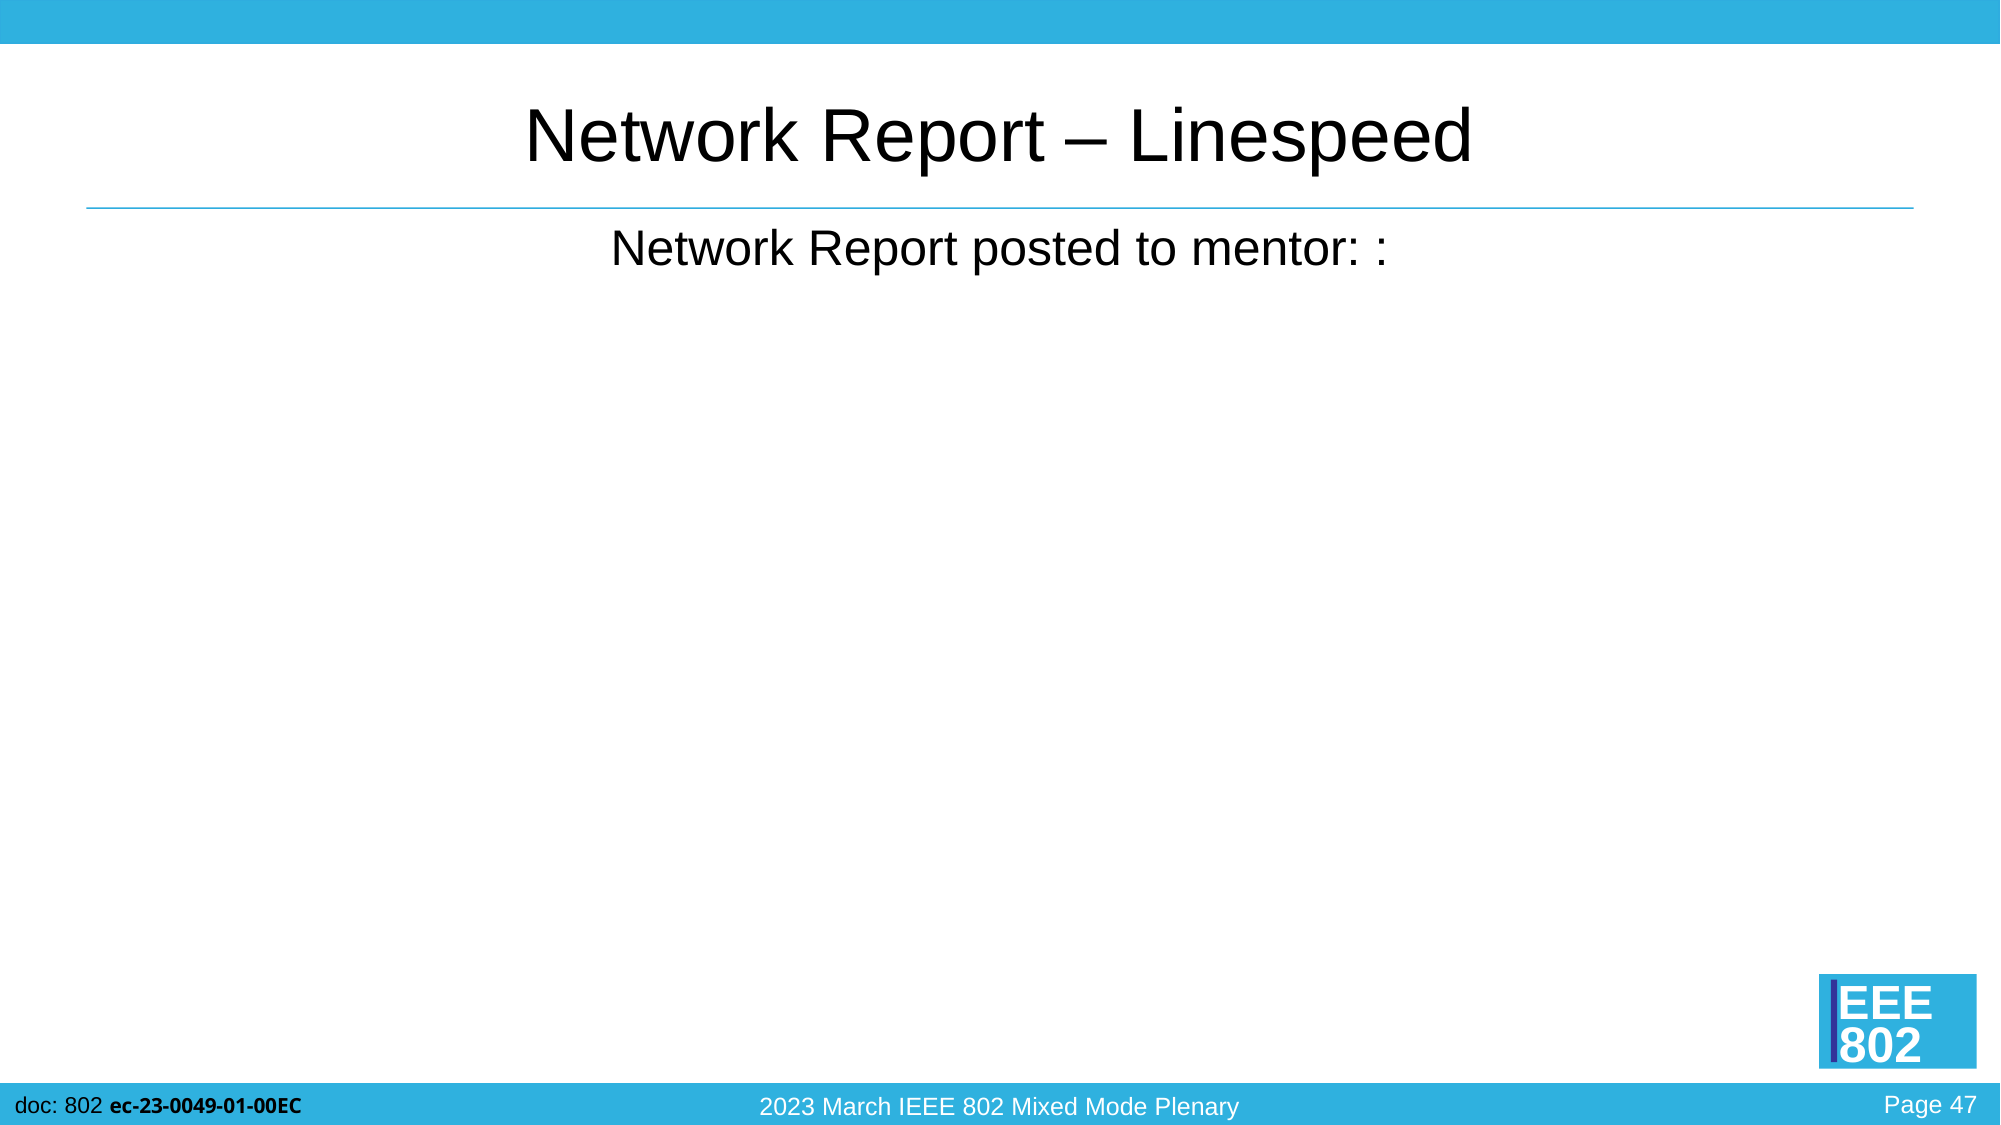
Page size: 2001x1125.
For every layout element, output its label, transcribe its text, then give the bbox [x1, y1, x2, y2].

text_box Network Report posted to mentor: : [212, 207, 1788, 283]
title Network Report – Linespeed [99, 66, 1900, 197]
